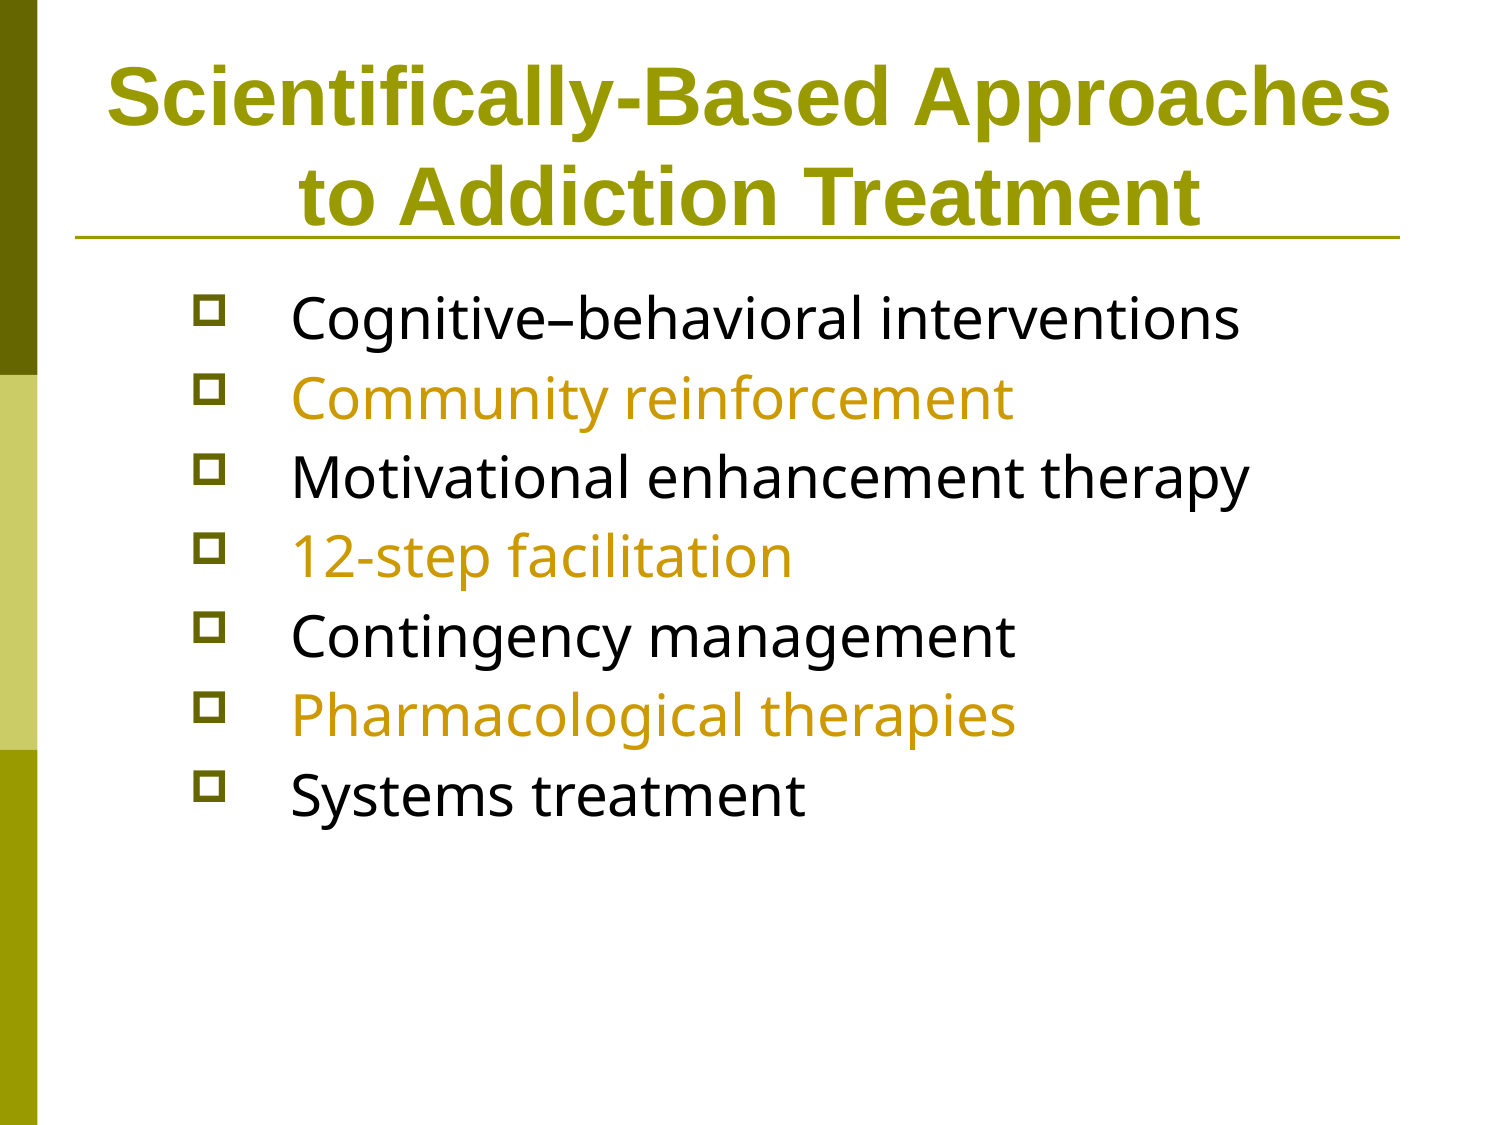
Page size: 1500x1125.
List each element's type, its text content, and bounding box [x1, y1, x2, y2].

title Scientifically-Based Approaches to Addiction Treatment [0, 37, 1500, 251]
list Cognitive–behavioral interventions Community reinforcement Motivational enhancement therapy 12-step facilitation Contingency management Pharmacological therapies Systems treatment [174, 287, 1500, 913]
